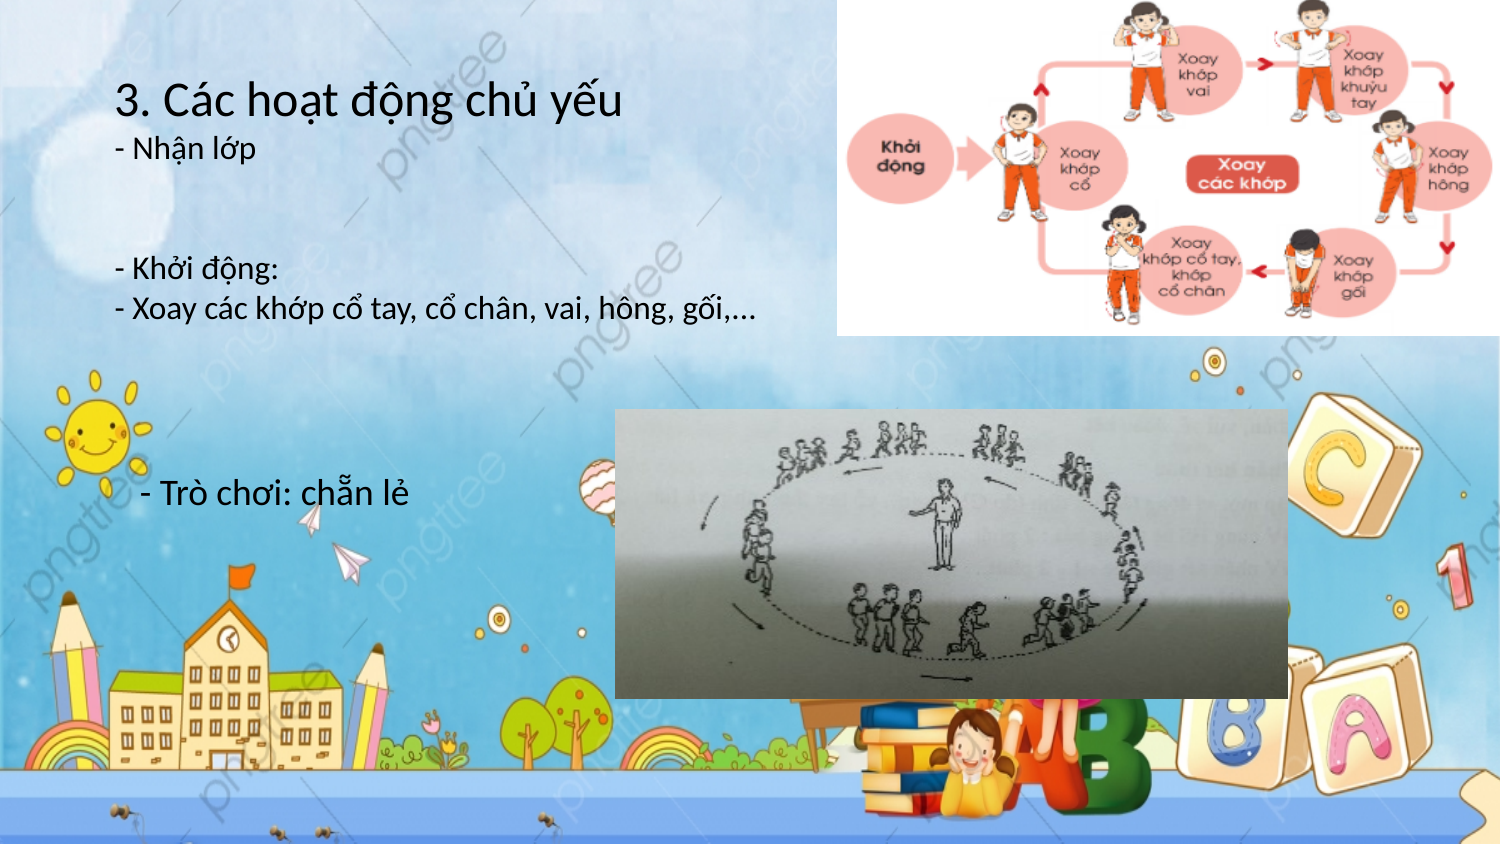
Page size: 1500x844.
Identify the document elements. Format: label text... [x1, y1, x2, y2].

text_box 3. Các hoạt động chủ yếu - Nhận lớp - Khởi động: - Xoay các khớp cổ tay, cổ chân, vai, hông, gối,... [99, 59, 913, 434]
picture [0, 0, 1500, 844]
text_box - Trò chơi: chẵn lẻ [124, 460, 609, 521]
